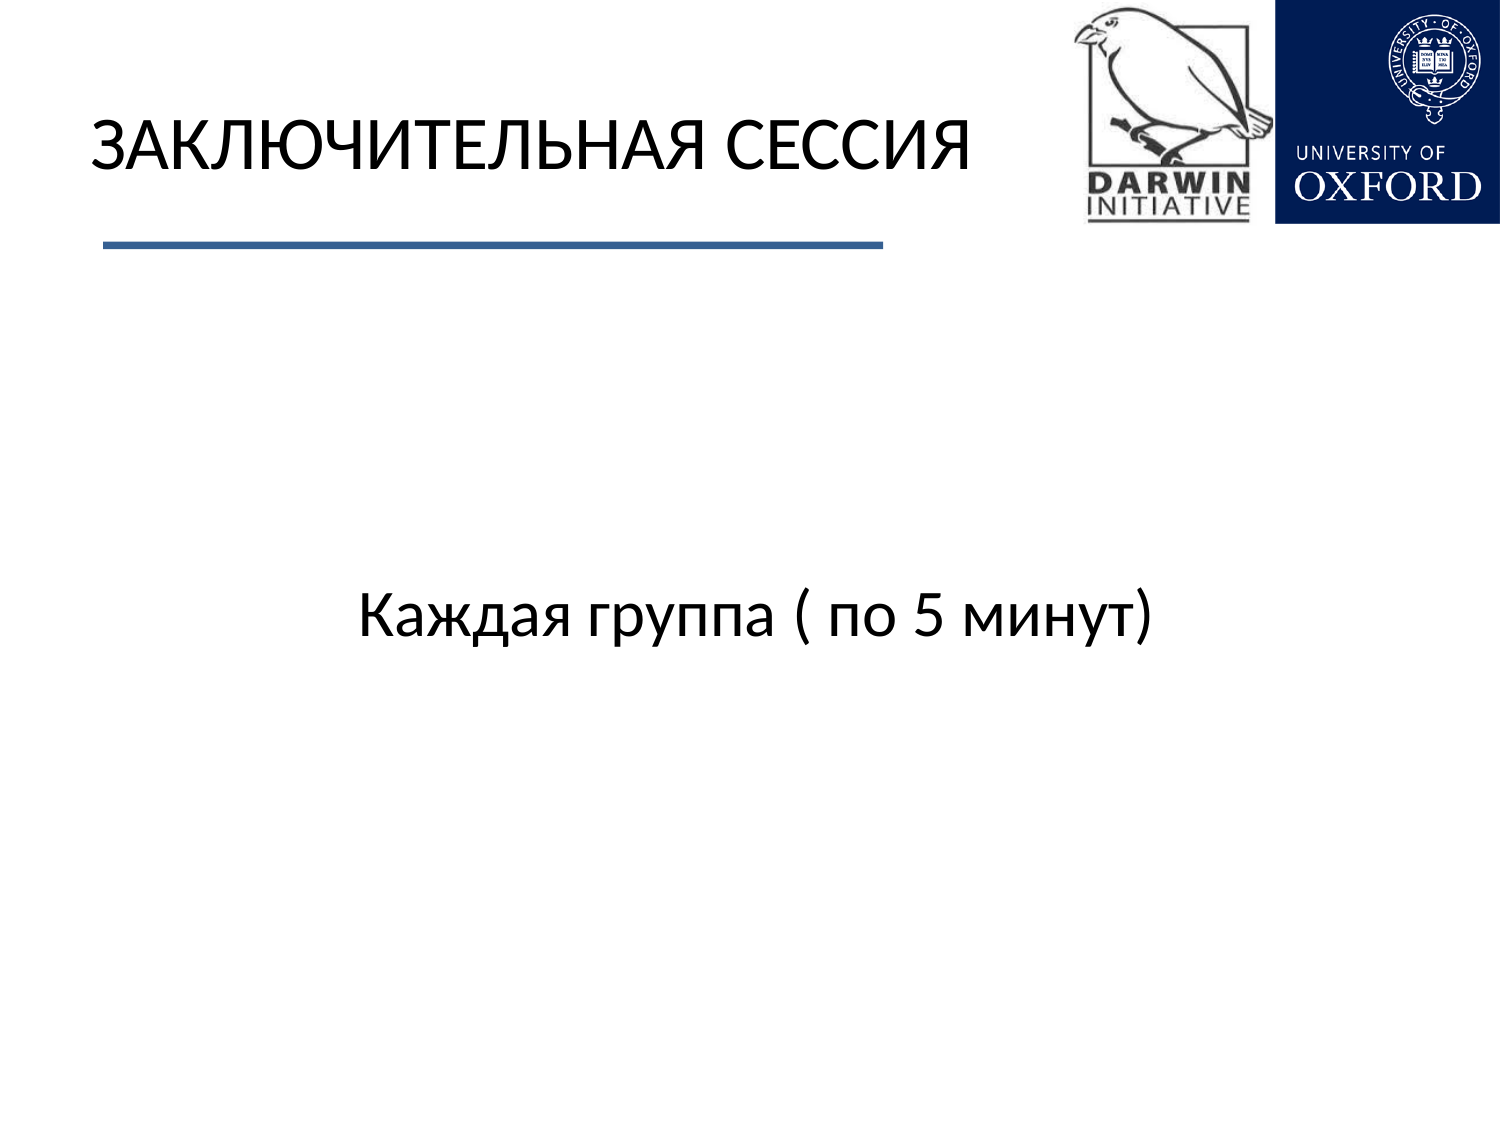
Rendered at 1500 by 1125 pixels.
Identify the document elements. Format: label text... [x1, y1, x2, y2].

picture [1275, 0, 1500, 225]
title ЗАКЛЮЧИТЕЛЬНАЯ СЕССИЯ [75, 45, 1037, 233]
text_box [103, 241, 884, 250]
list Каждая группа ( по 5 минут) [103, 562, 1425, 687]
picture [1071, 2, 1274, 239]
